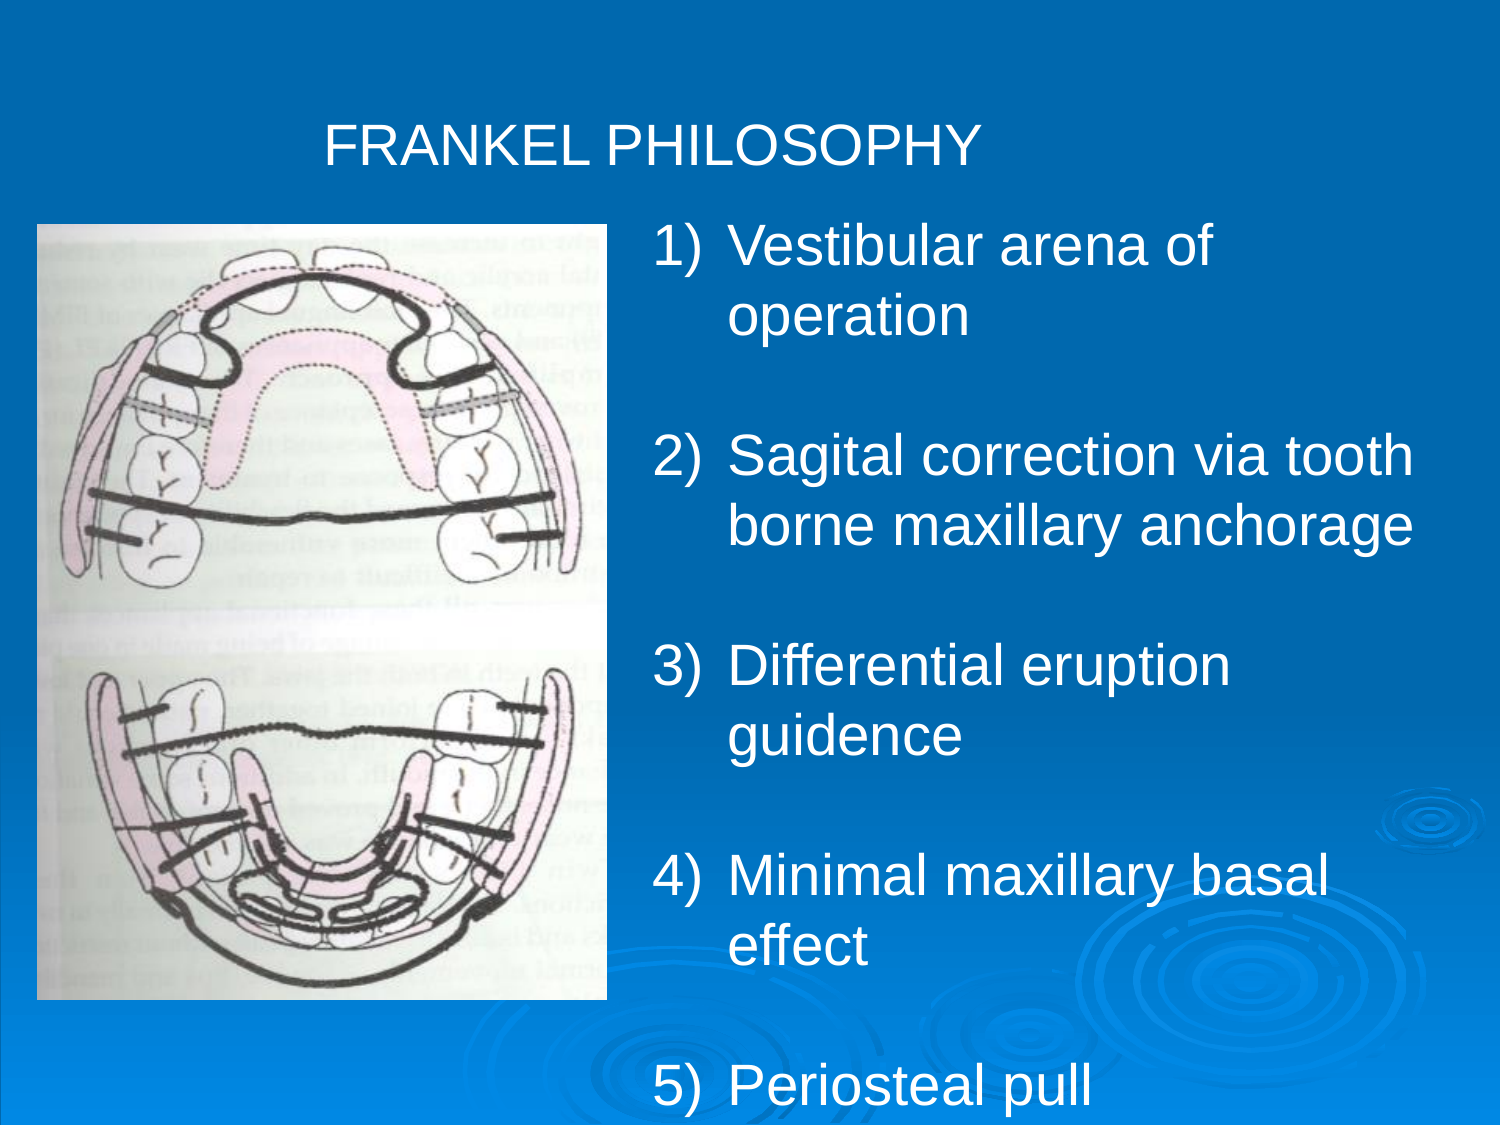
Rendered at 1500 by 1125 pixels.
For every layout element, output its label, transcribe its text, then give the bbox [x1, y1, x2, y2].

text_box Vestibular arena of operation Sagital correction via tooth borne maxillary anchorage Differential eruption guidence Minimal maxillary basal effect Periosteal pull [637, 200, 1438, 1125]
text_box FRANKEL PHILOSOPHY [308, 99, 999, 185]
picture [37, 224, 608, 1001]
